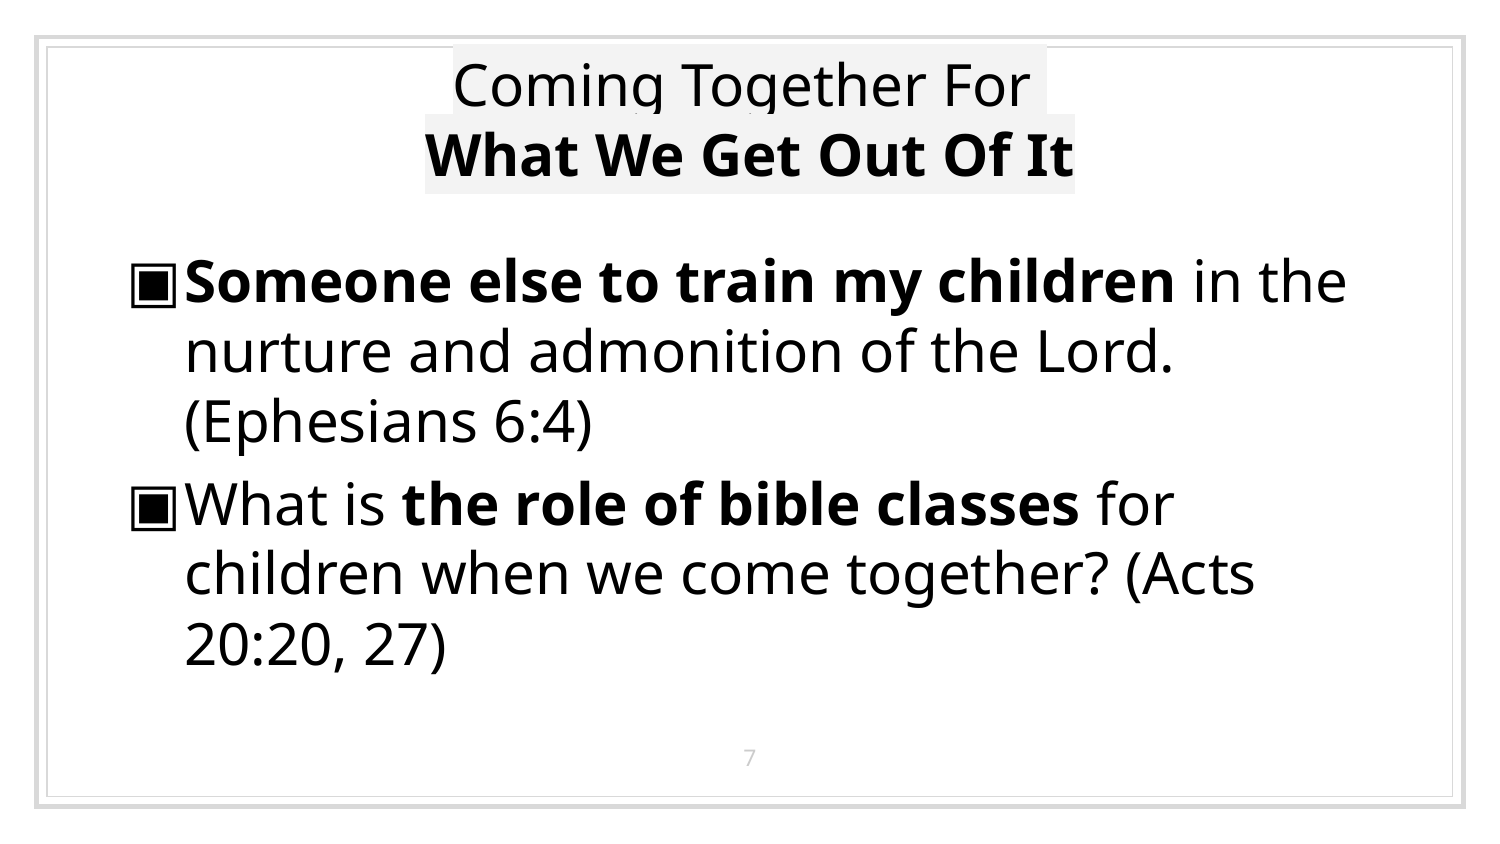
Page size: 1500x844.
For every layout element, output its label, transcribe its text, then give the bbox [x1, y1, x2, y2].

slide_number 7 [705, 725, 795, 790]
title Coming Together For What We Get Out Of It [63, 55, 1437, 181]
list Someone else to train my children in the nurture and admonition of the Lord. (Ephesians 6:4) What is the role of bible classes for children when we come together? (Acts 20:20, 27) [94, 208, 1421, 712]
